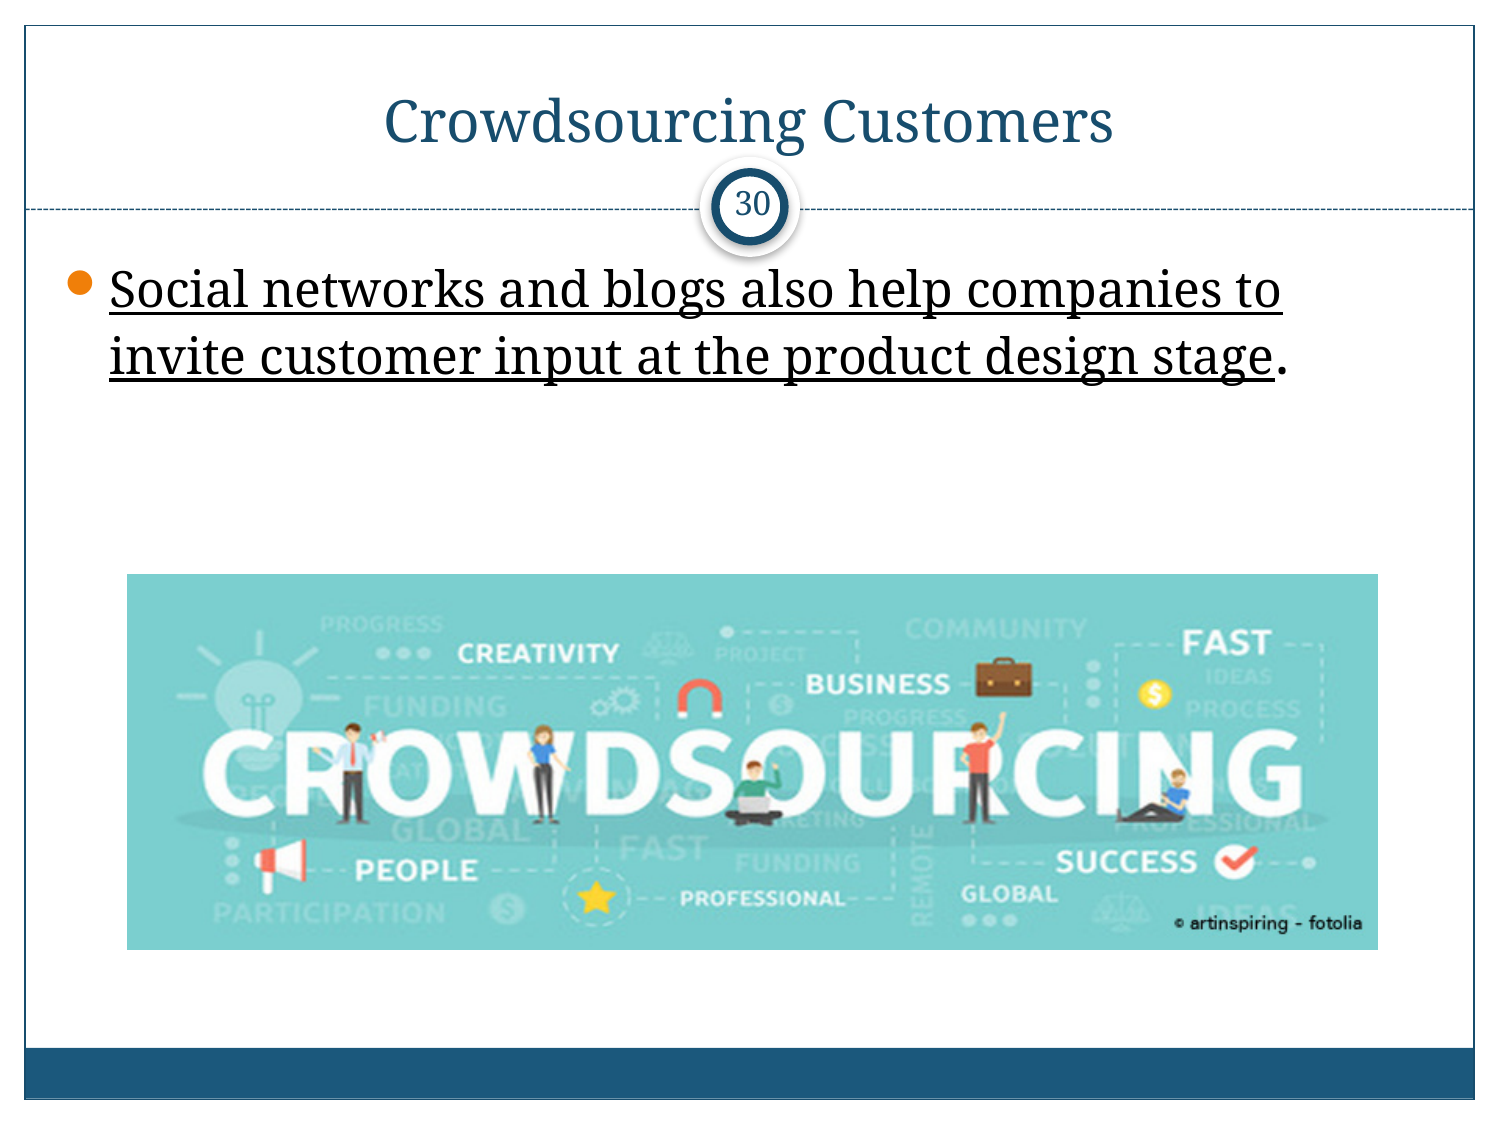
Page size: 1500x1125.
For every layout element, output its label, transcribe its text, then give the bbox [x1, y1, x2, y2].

title Crowdsourcing Customers [49, 37, 1450, 162]
slide_number 30 [715, 168, 791, 241]
picture [127, 574, 1379, 951]
list Social networks and blogs also help companies to invite customer input at the product design stage. [49, 250, 1445, 1001]
